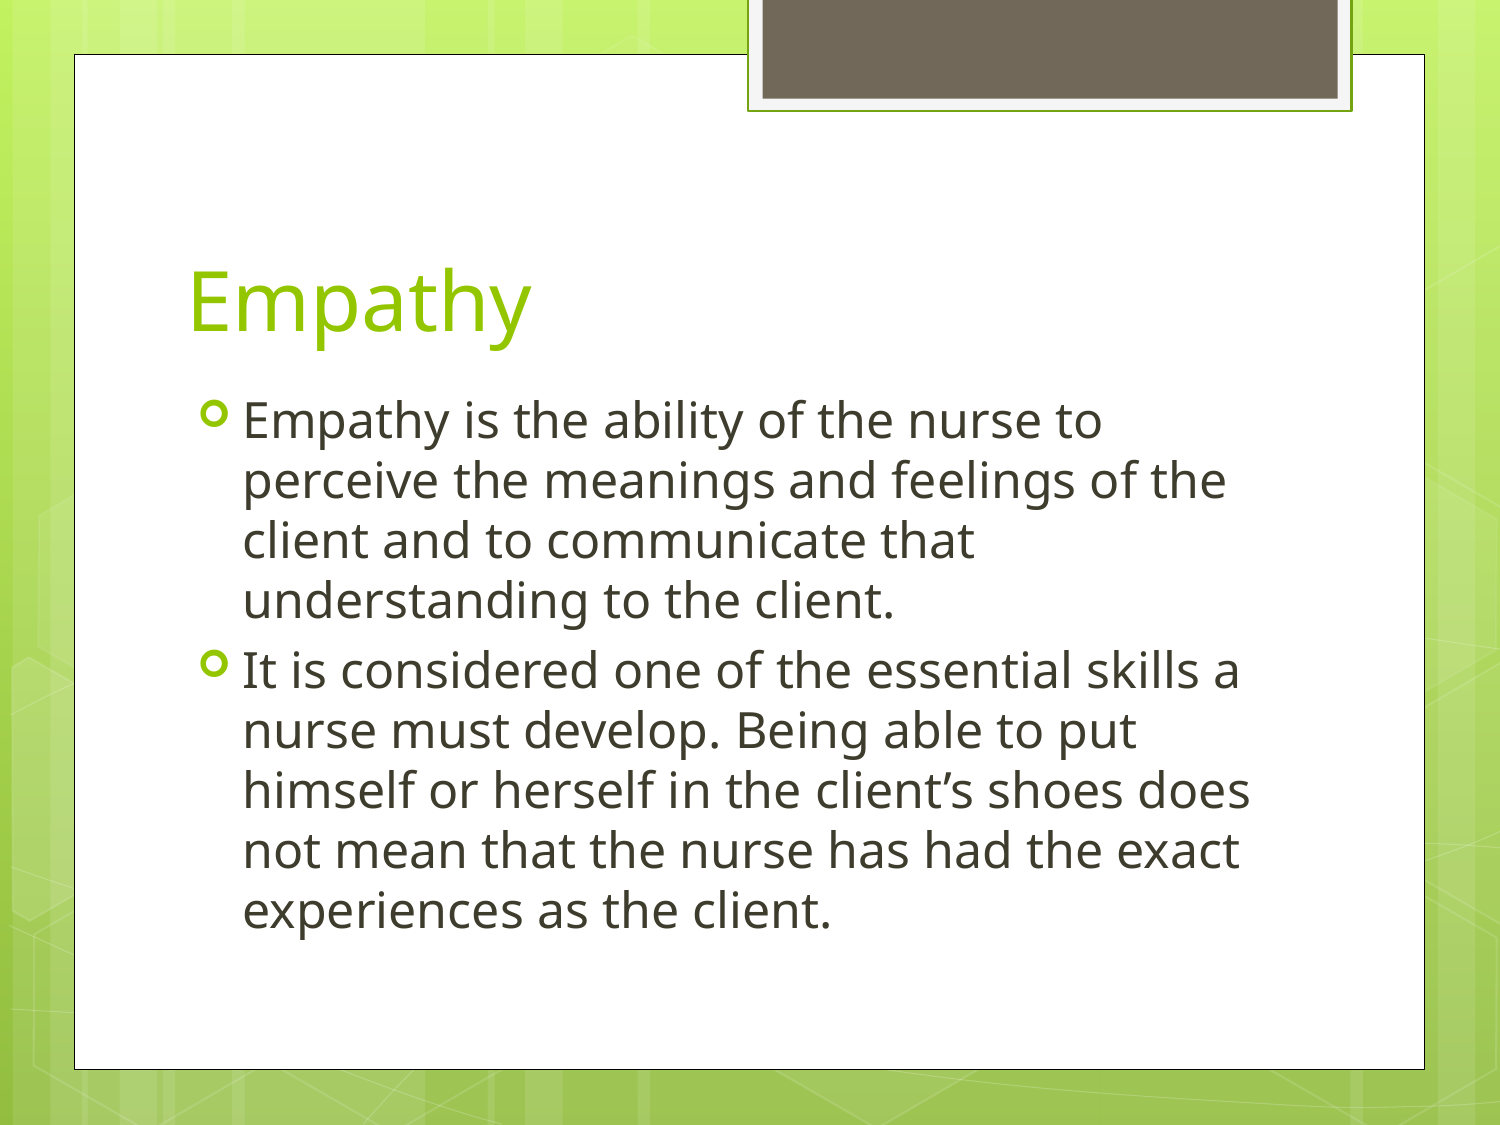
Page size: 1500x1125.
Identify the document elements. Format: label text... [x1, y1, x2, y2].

list Empathy is the ability of the nurse to perceive the meanings and feelings of the client and to communicate that understanding to the client. It is considered one of the essential skills a nurse must develop. Being able to put himself or herself in the client’s shoes does not mean that the nurse has had the exact experiences as the client. [171, 381, 1283, 957]
title Empathy [171, 168, 1324, 357]
